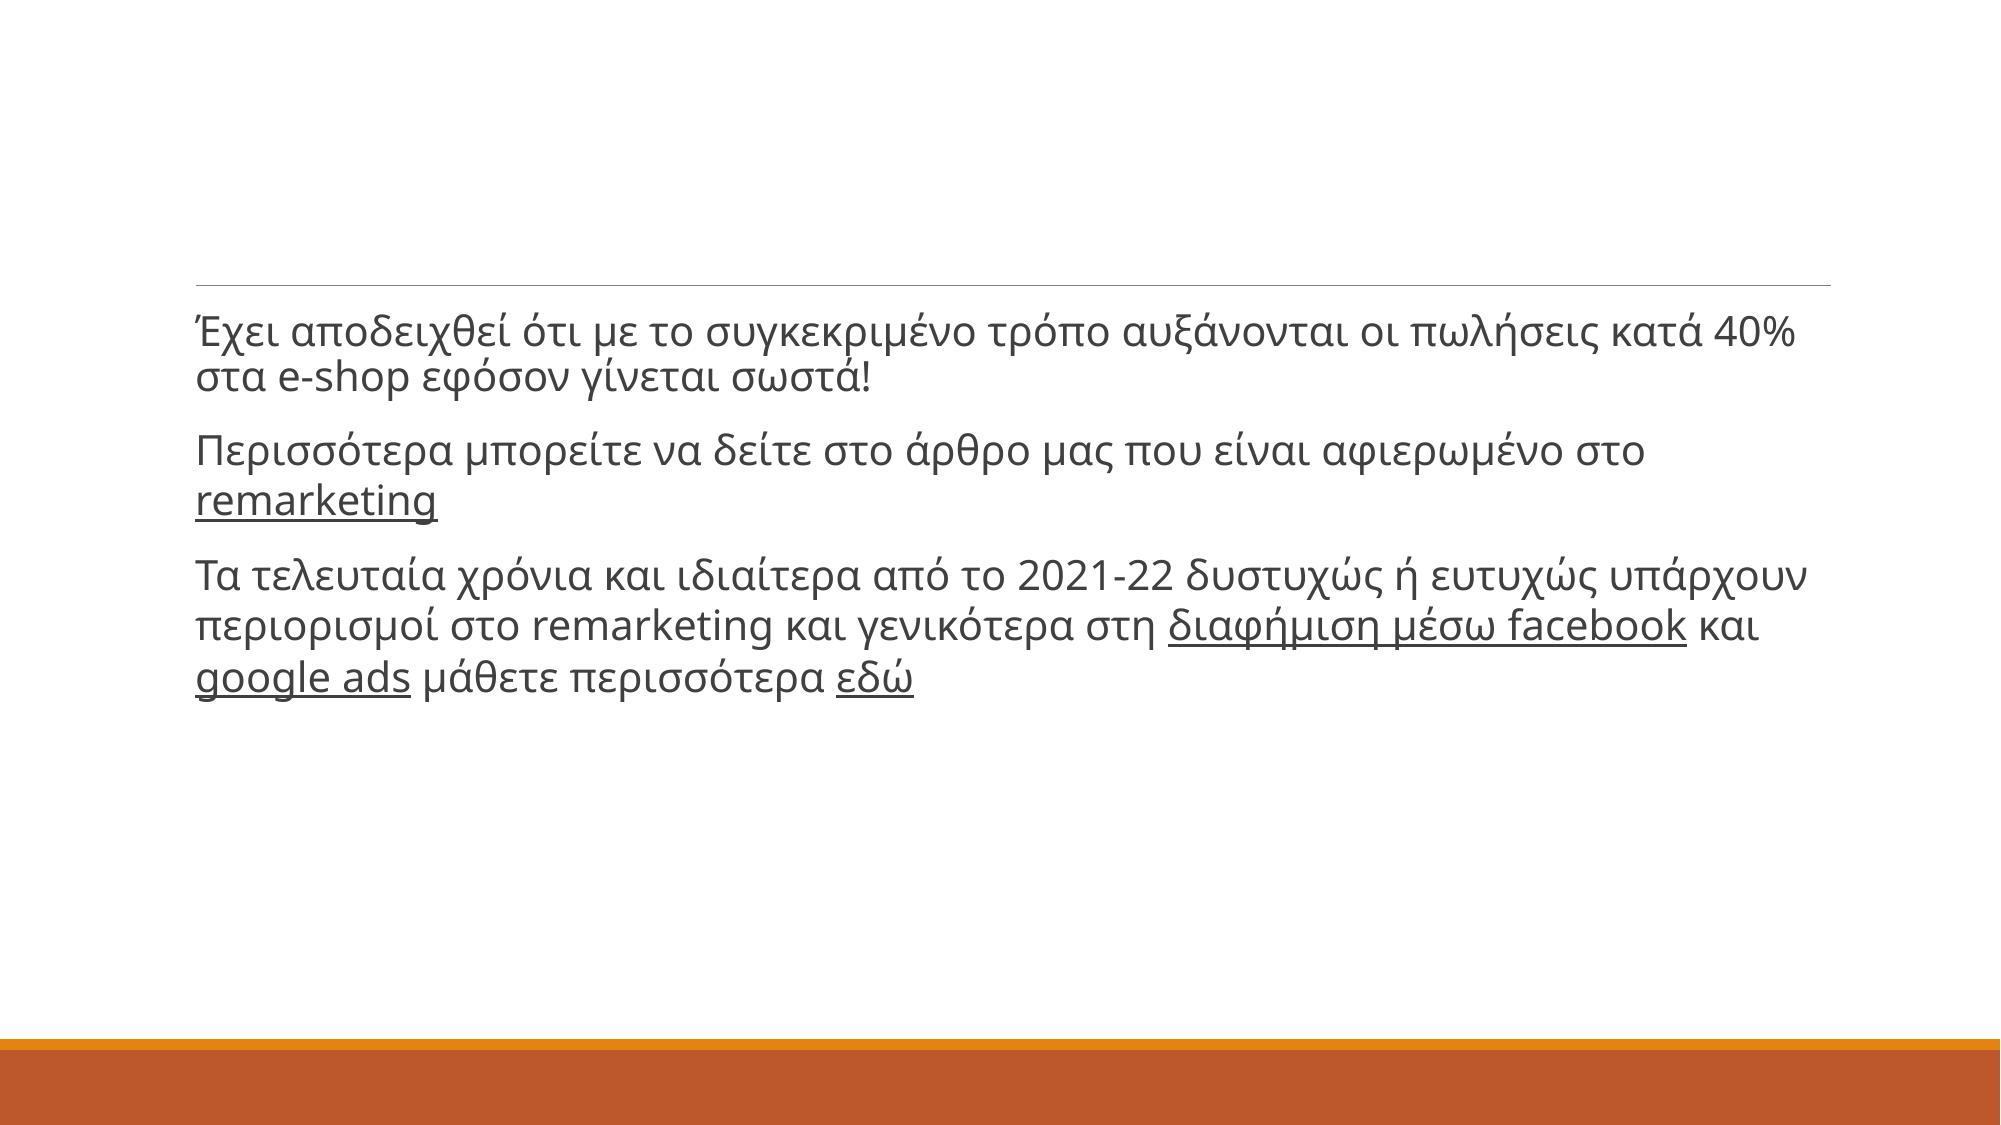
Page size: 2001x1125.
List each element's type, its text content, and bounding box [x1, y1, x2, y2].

list Έχει αποδειχθεί ότι με το συγκεκριμένο τρόπο αυξάνονται οι πωλήσεις κατά 40% στα e-shop εφόσον γίνεται σωστά! Περισσότερα μπορείτε να δείτε στο άρθρο μας που είναι αφιερωμένο στο remarketing Τα τελευταία χρόνια και ιδιαίτερα από το 2021-22 δυστυχώς ή ευτυχώς υπάρχουν περιορισμοί στο remarketing και γενικότερα στη διαφήμιση μέσω facebook και google ads μάθετε περισσότερα εδώ [180, 302, 1830, 963]
